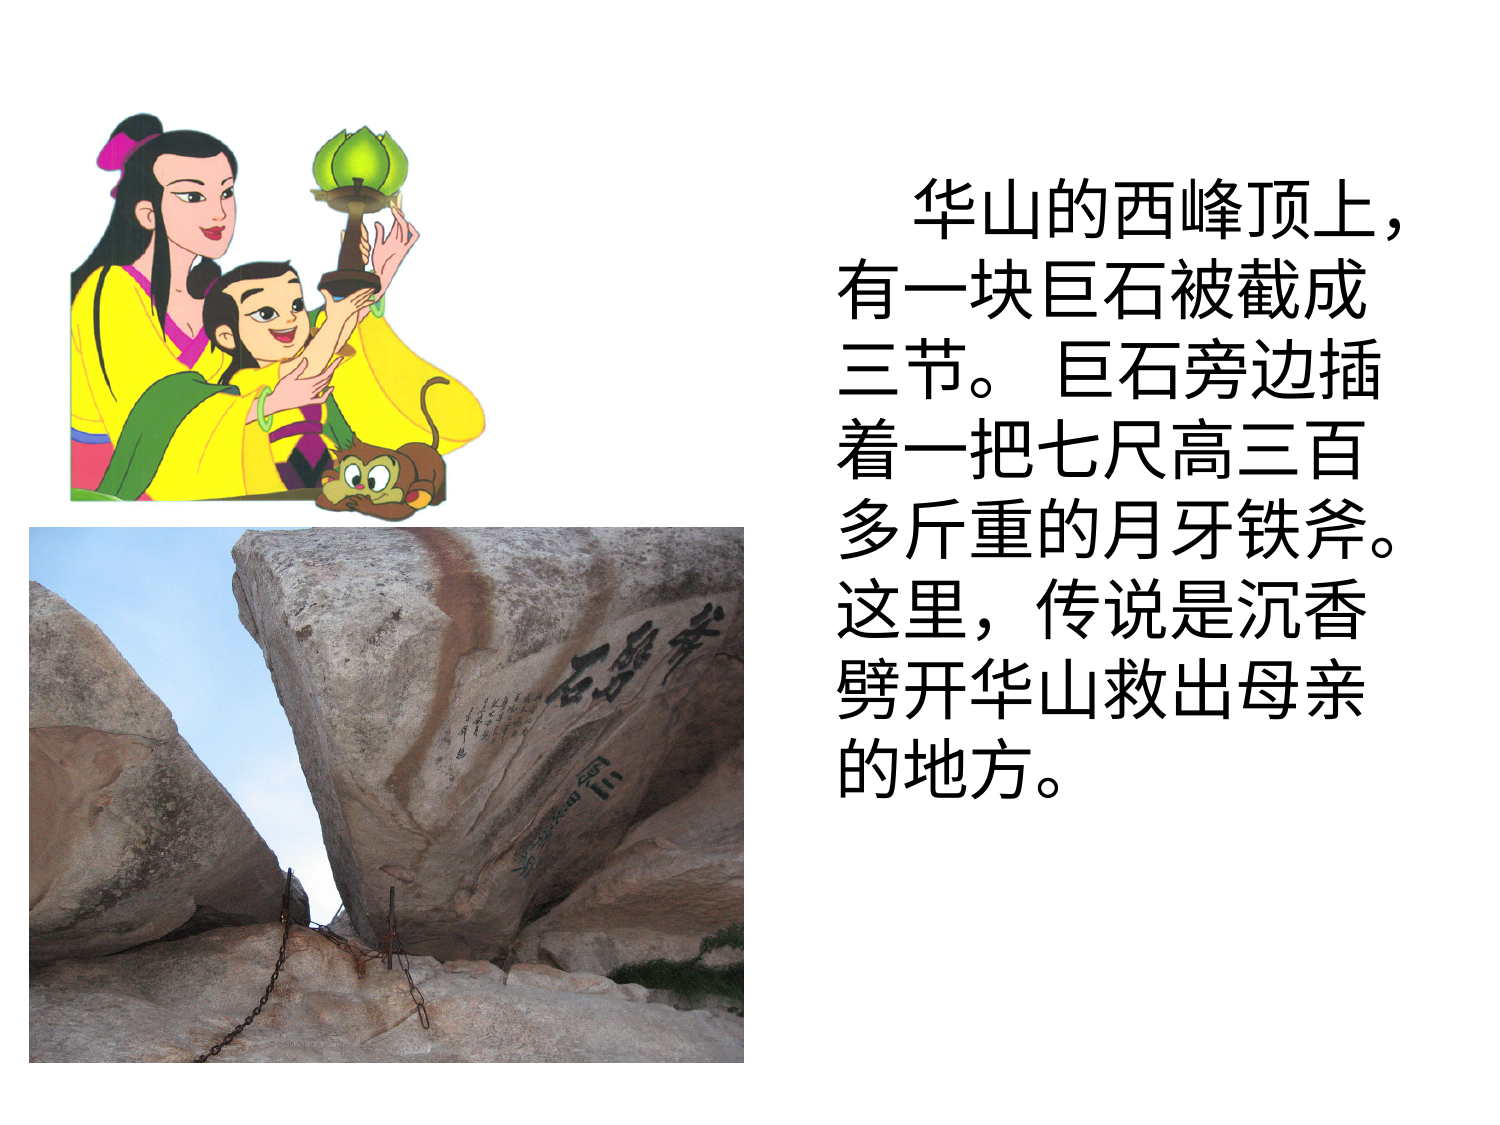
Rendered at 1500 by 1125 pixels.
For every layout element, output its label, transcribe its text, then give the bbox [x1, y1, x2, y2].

text_box 华山的西峰顶上，有一块巨石被截成三节。 巨石旁边插着一把七尺高三百多斤重的月牙铁斧。这里，传说是沉香劈开华山救出母亲的地方。 [820, 160, 1424, 816]
picture [64, 111, 491, 523]
picture [29, 527, 744, 1063]
